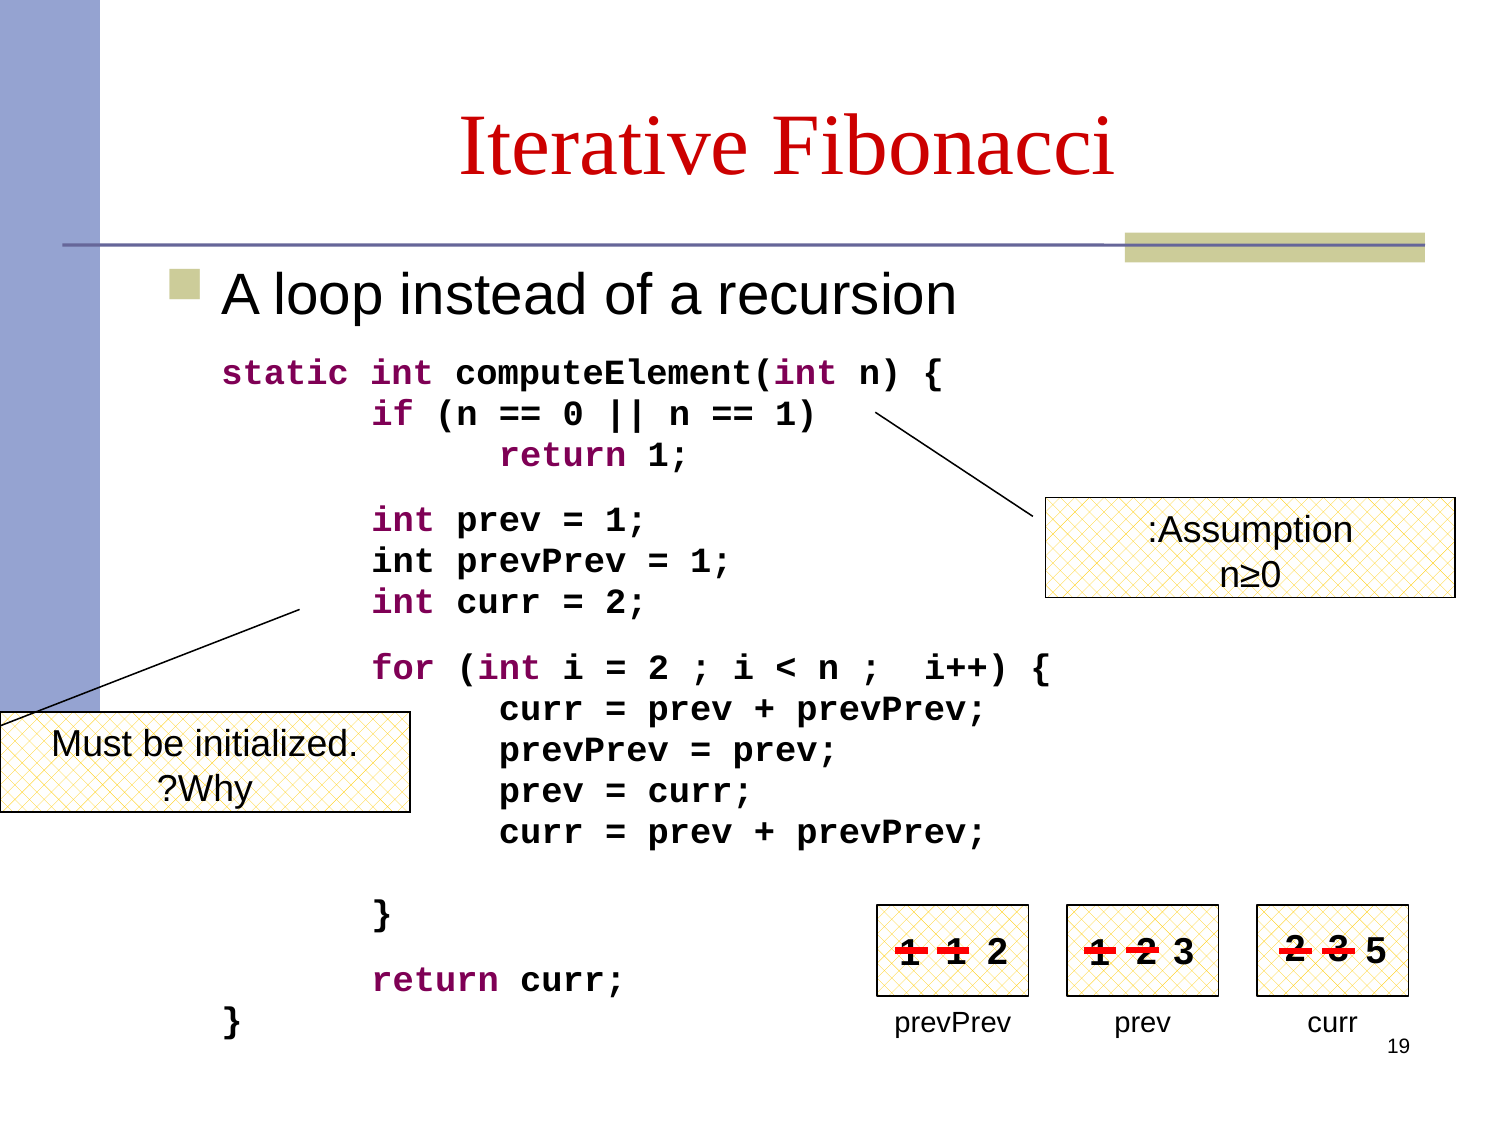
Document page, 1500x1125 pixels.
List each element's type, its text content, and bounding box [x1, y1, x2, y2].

text_box Must be initialized. Why? [0, 609, 410, 813]
title Iterative Fibonacci [149, 45, 1426, 234]
list A loop instead of a recursion static int computeElement(int n) { if (n == 0 || n == 1) return 1; int prev = 1; int prevPrev = 1; int curr = 2; for (int i = 2 ; i < n ; i++) { curr = prev + prevPrev; prevPrev = prev; prev = curr; curr = prev + prevPrev; } return curr; } [149, 262, 1426, 1006]
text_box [876, 904, 1409, 1047]
text_box Assumption: n≥0 [1045, 497, 1456, 598]
slide_number 19 [1112, 1024, 1426, 1101]
